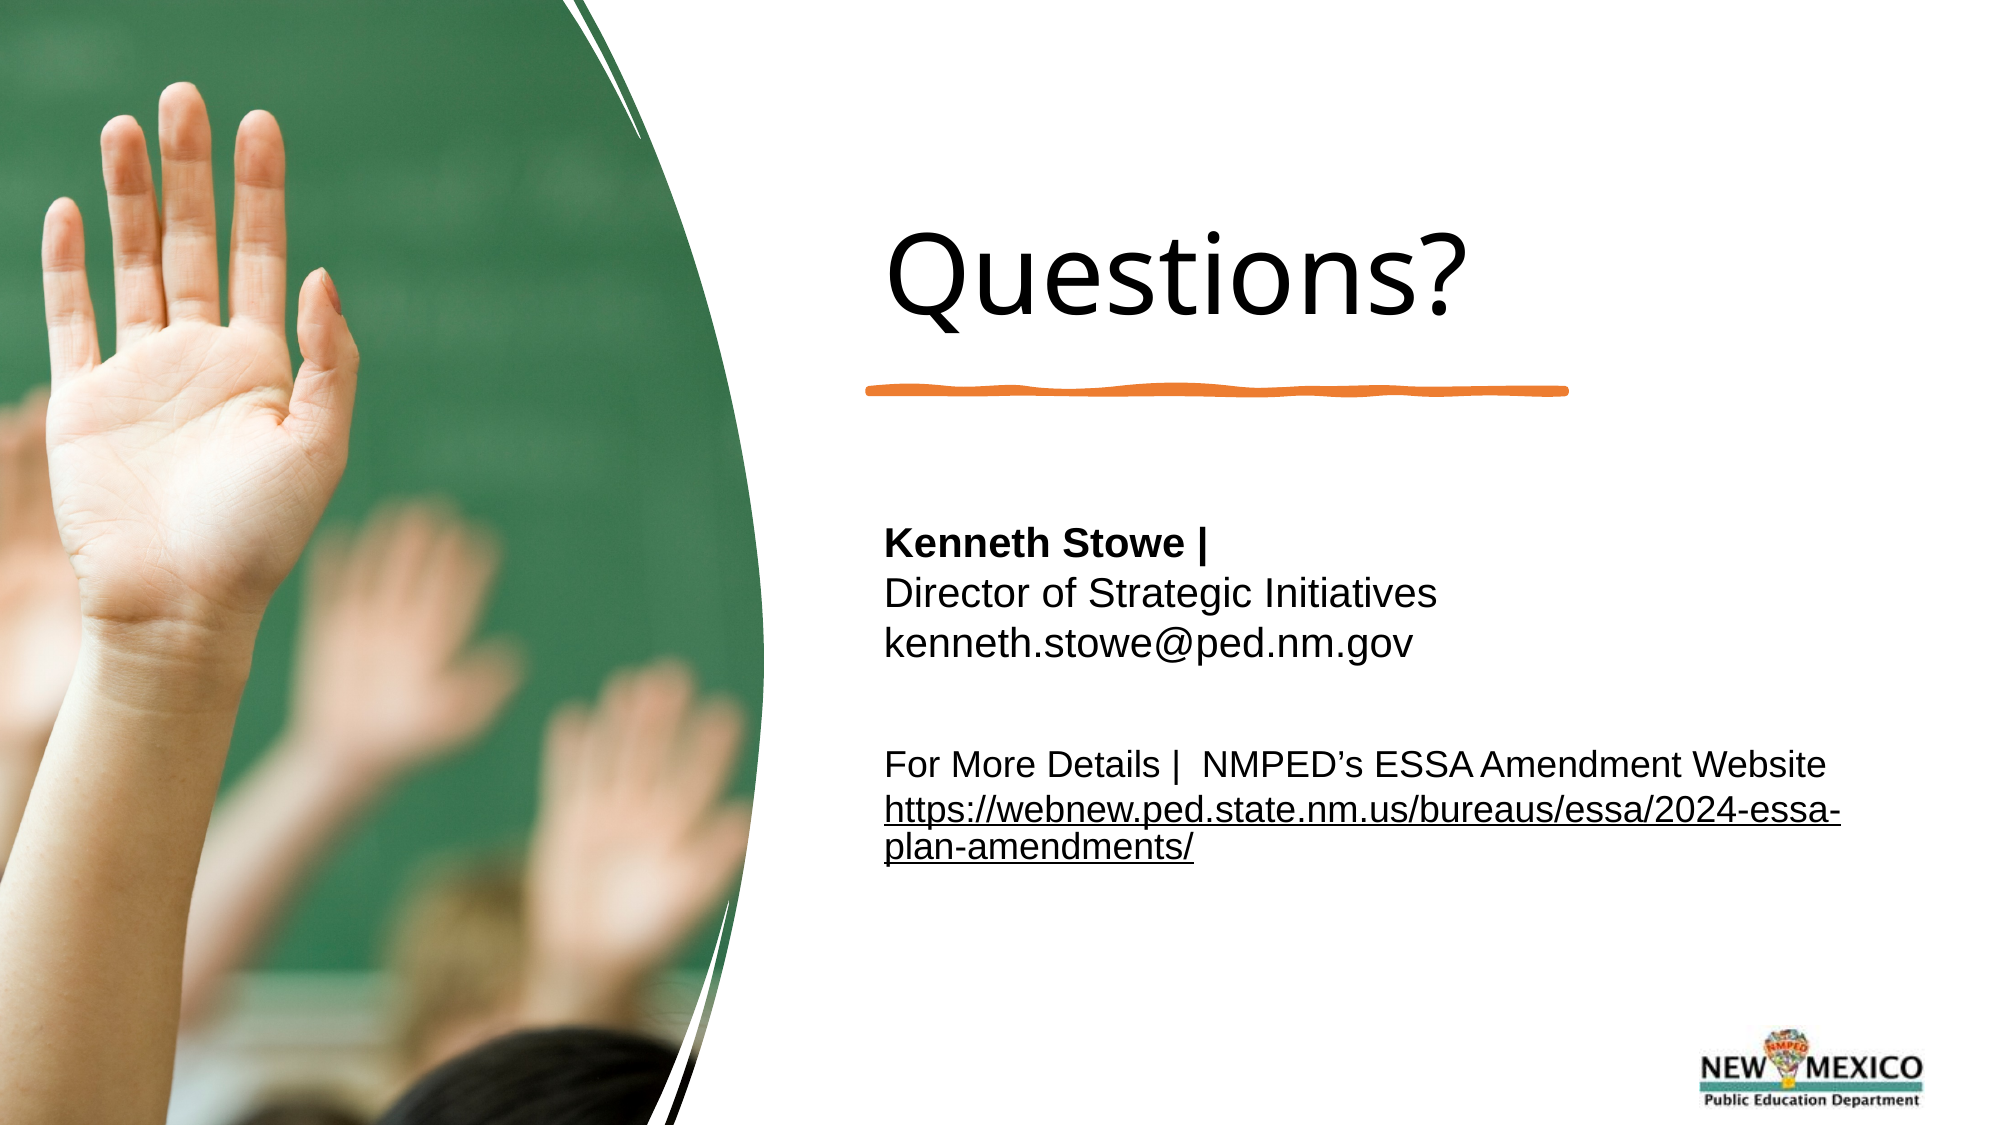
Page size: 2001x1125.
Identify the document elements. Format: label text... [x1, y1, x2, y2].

text_box Kenneth Stowe | Director of Strategic Initiatives kenneth.stowe@ped.nm.gov [868, 508, 1920, 674]
picture [0, 0, 764, 1125]
picture [1699, 1025, 1925, 1111]
text_box [764, 0, 2000, 1125]
title Questions? [869, 140, 1785, 347]
text_box For More Details | NMPED’s ESSA Amendment Website https://webnew.ped.state.nm.us/bureaus/essa/2024-essa-plan-amendments/ [869, 732, 1870, 883]
text_box [867, 385, 1567, 396]
